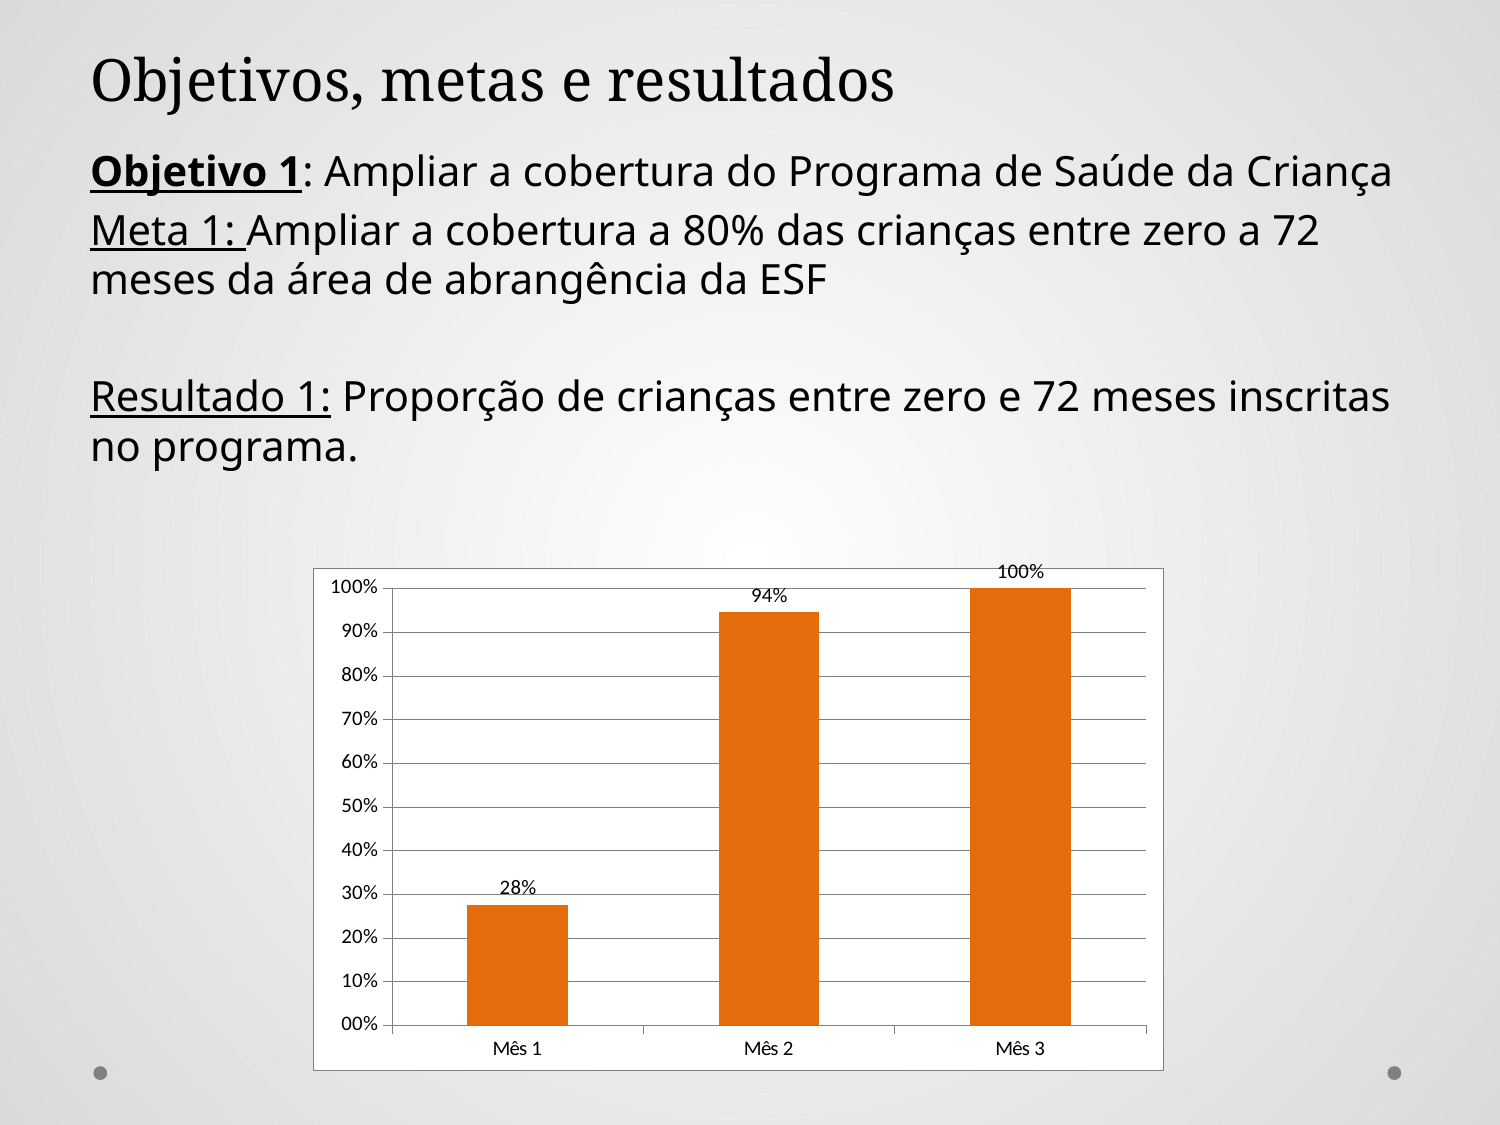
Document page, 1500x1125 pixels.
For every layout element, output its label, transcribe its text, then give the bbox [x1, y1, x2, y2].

list Objetivo 1: Ampliar a cobertura do Programa de Saúde da Criança Meta 1: Ampliar a cobertura a 80% das crianças entre zero a 72 meses da área de abrangência da ESF Resultado 1: Proporção de crianças entre zero e 72 meses inscritas no programa. [75, 137, 1436, 1094]
title Objetivos, metas e resultados [75, 0, 1425, 121]
chart [312, 562, 1164, 1071]
